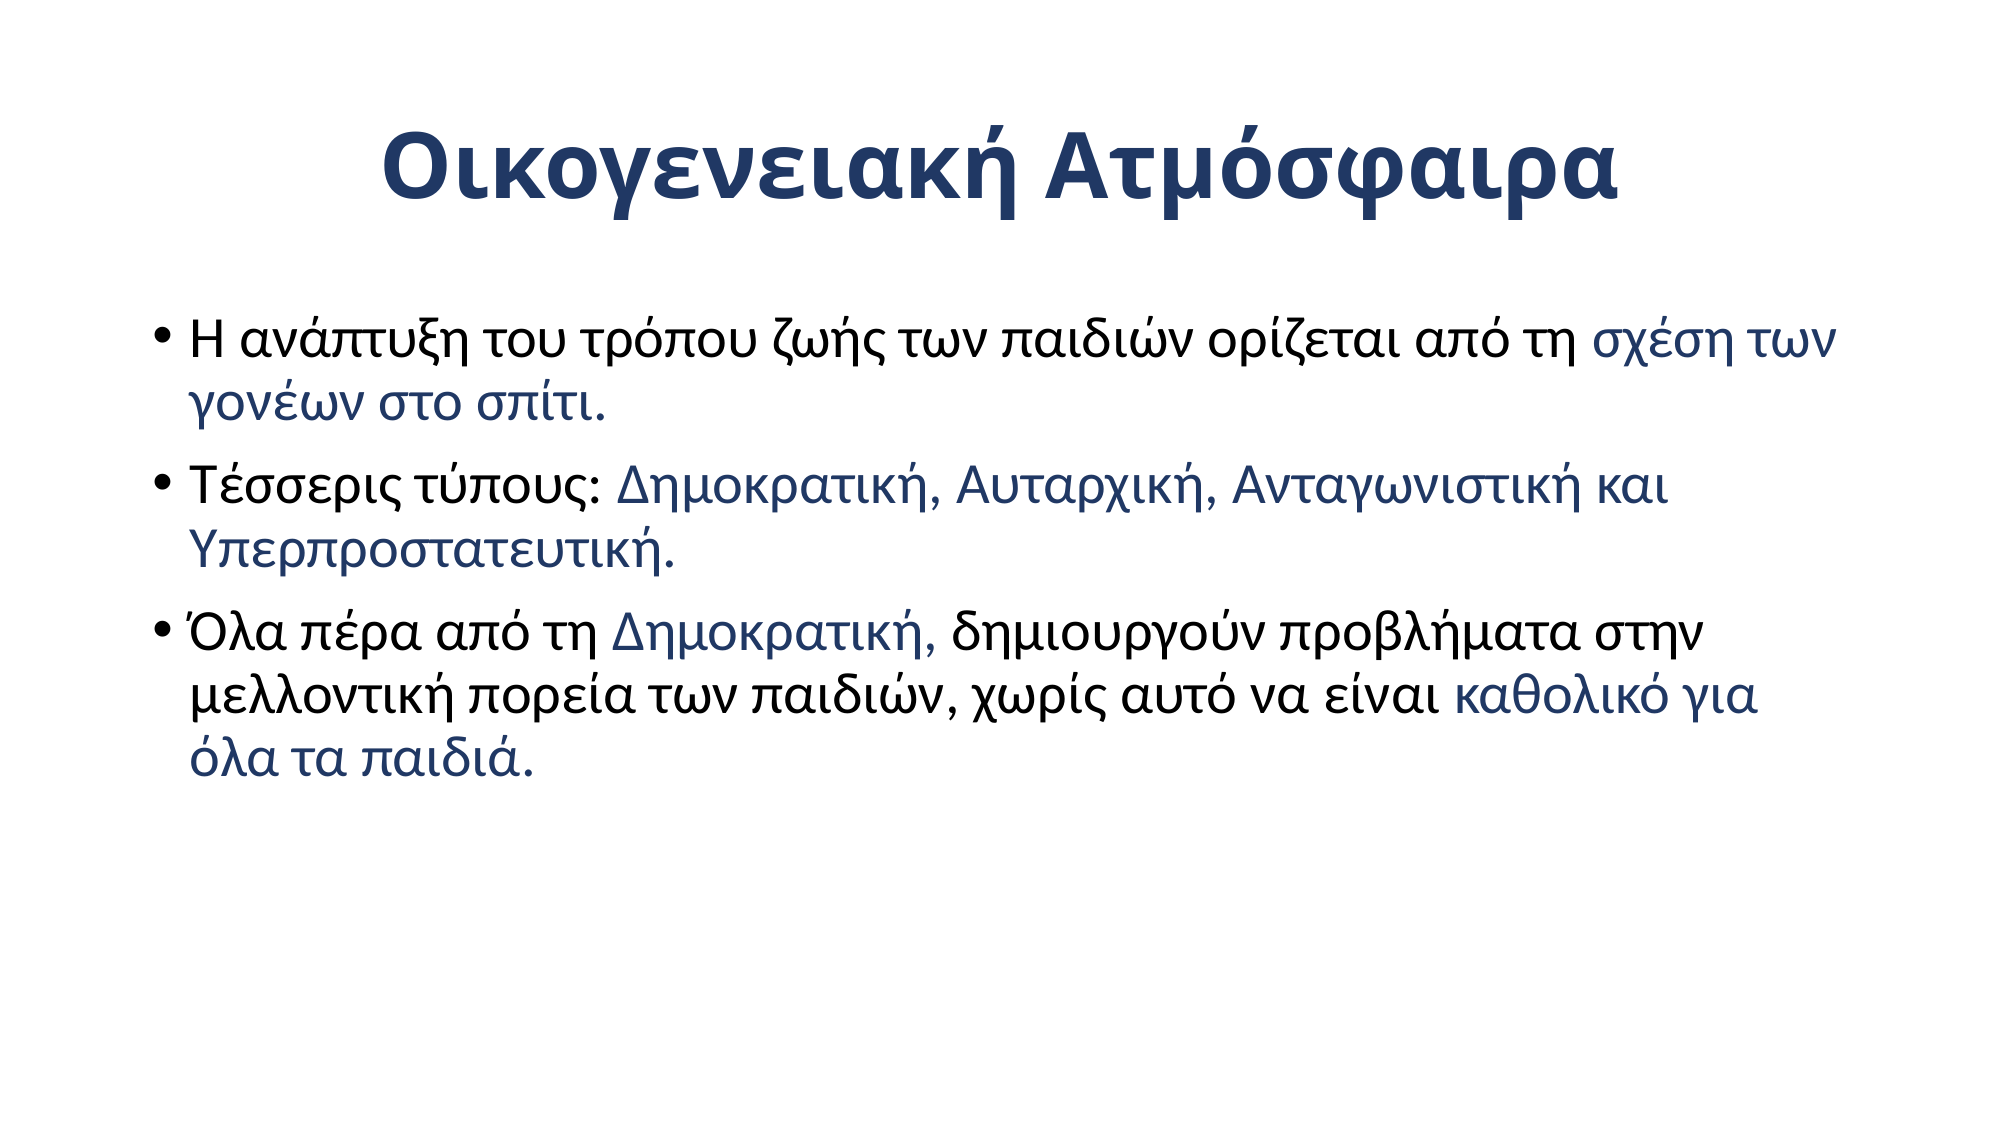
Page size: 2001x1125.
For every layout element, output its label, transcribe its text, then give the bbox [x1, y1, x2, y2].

title Οικογενειακή Ατμόσφαιρα [137, 59, 1863, 278]
list Η ανάπτυξη του τρόπου ζωής των παιδιών ορίζεται από τη σχέση των γονέων στο σπίτι. Τέσσερις τύπους: Δημοκρατική, Αυταρχική, Ανταγωνιστική και Υπερπροστατευτική. Όλα πέρα από τη Δημοκρατική, δημιουργούν προβλήματα στην μελλοντική πορεία των παιδιών, χωρίς αυτό να είναι καθολικό για όλα τα παιδιά. [137, 299, 1863, 1014]
